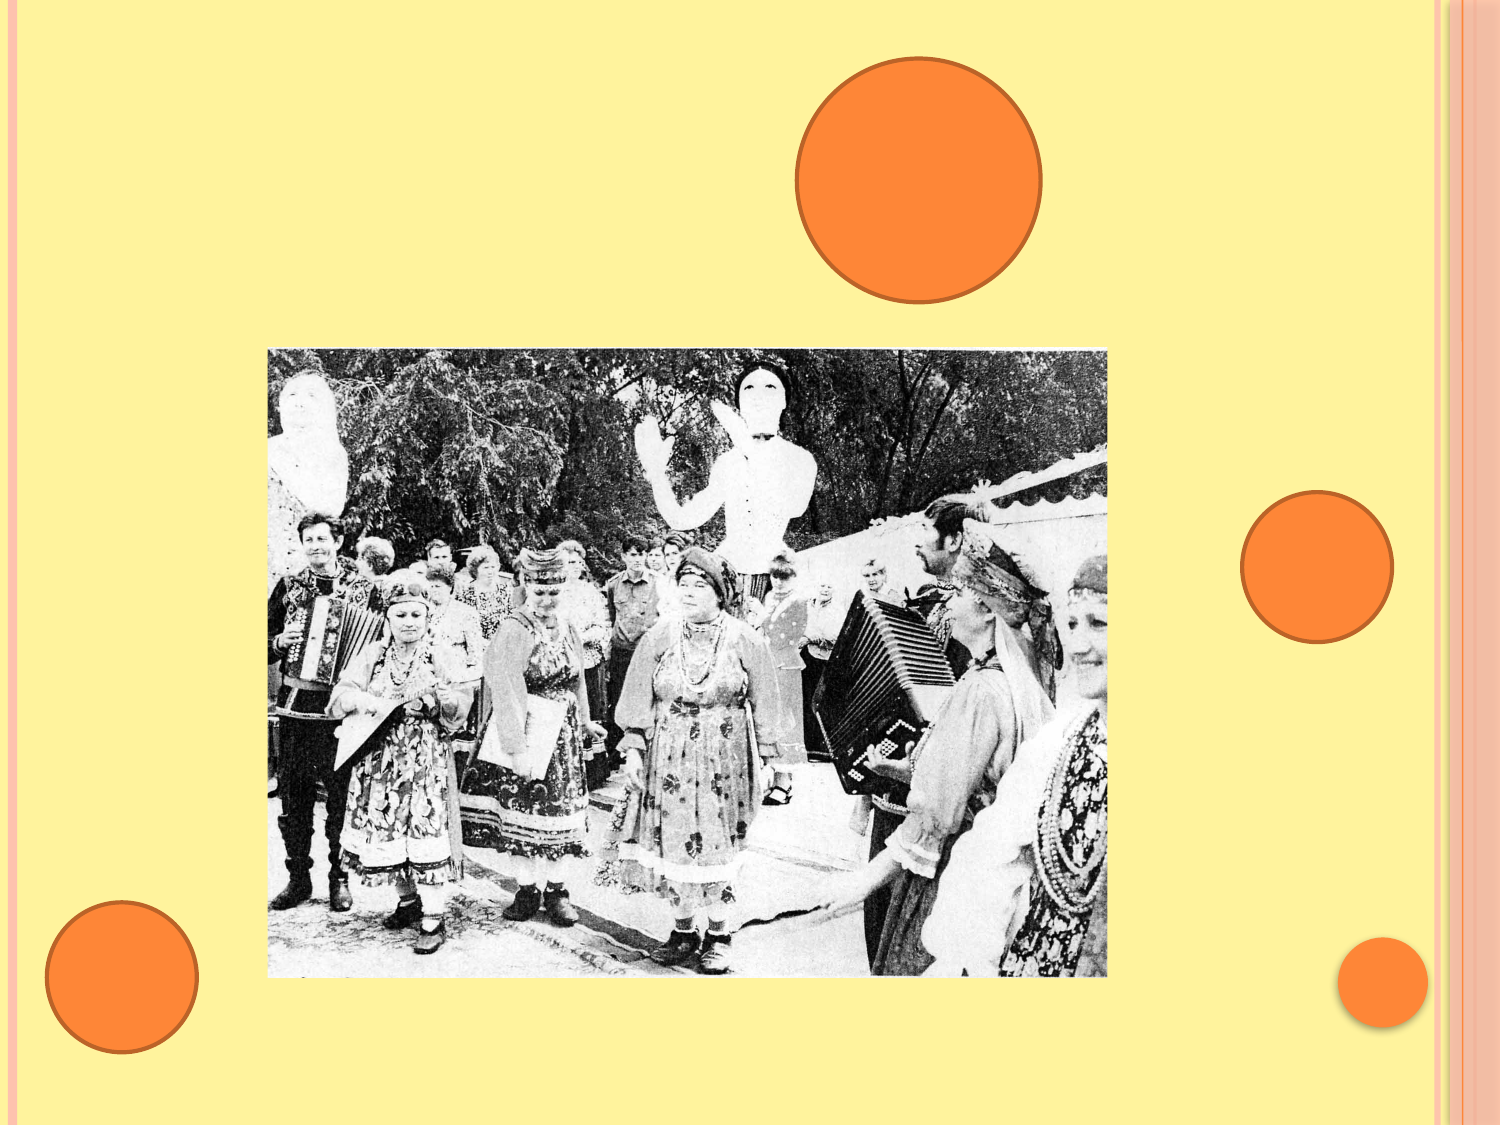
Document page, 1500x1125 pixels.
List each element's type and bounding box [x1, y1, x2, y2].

text_box [1240, 490, 1395, 645]
text_box [794, 56, 1043, 305]
text_box [44, 900, 199, 1055]
list [266, 346, 1108, 978]
